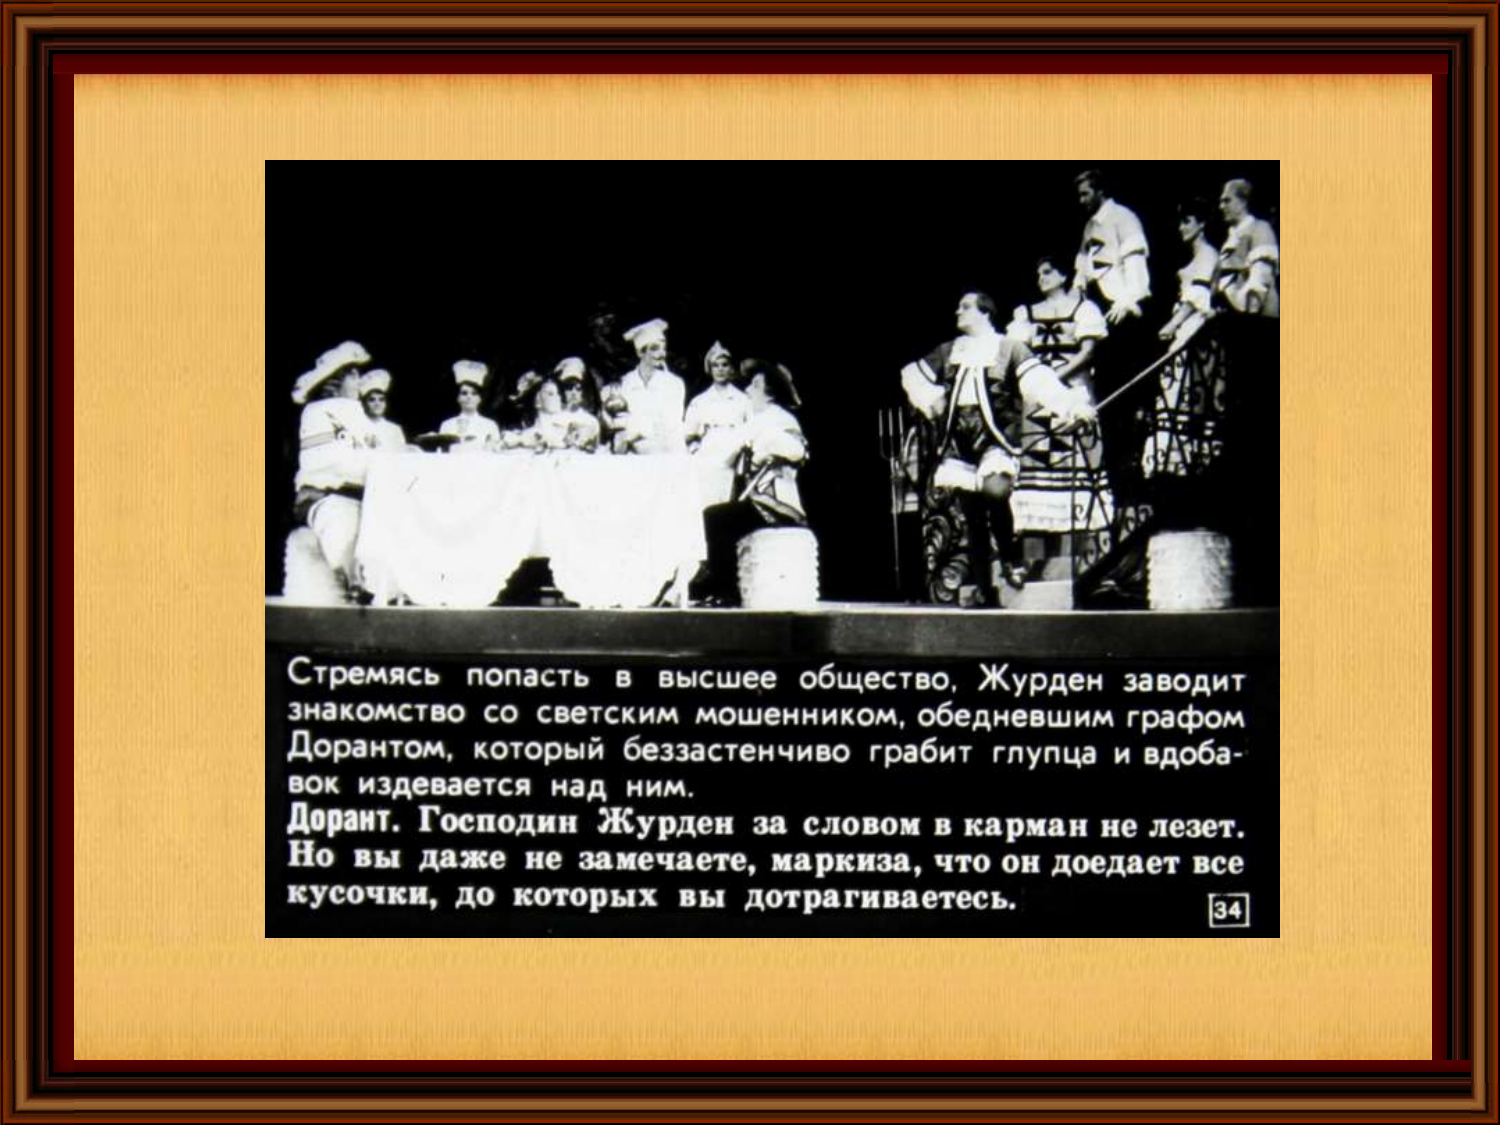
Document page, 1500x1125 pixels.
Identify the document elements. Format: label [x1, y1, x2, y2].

list [265, 160, 1280, 938]
text_box [0, 0, 1500, 1125]
